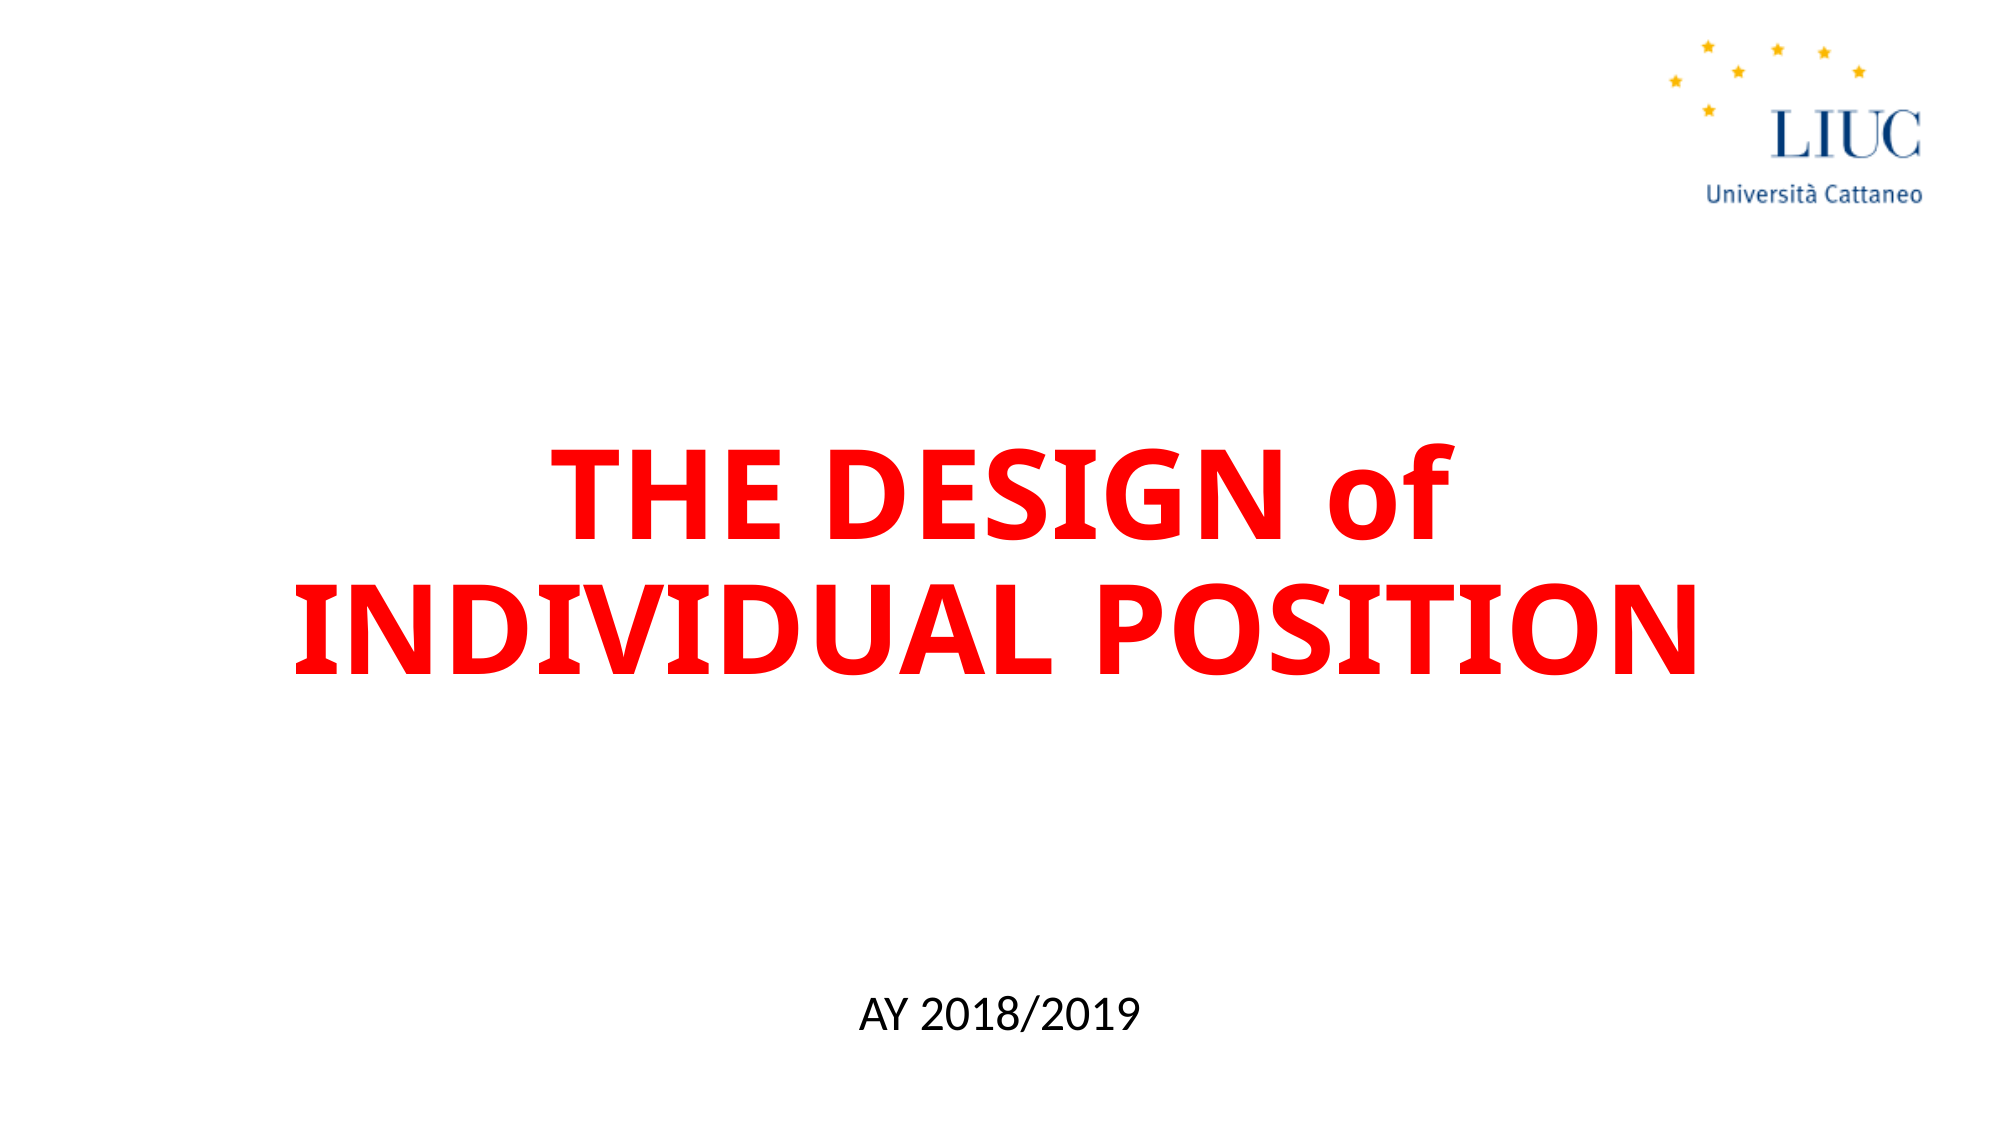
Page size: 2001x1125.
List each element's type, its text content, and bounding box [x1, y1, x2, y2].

text_box AY 2018/2019 [249, 980, 1750, 1078]
picture [1644, 15, 1949, 226]
title THE DESIGN of INDIVIDUAL POSITION [249, 317, 1750, 709]
